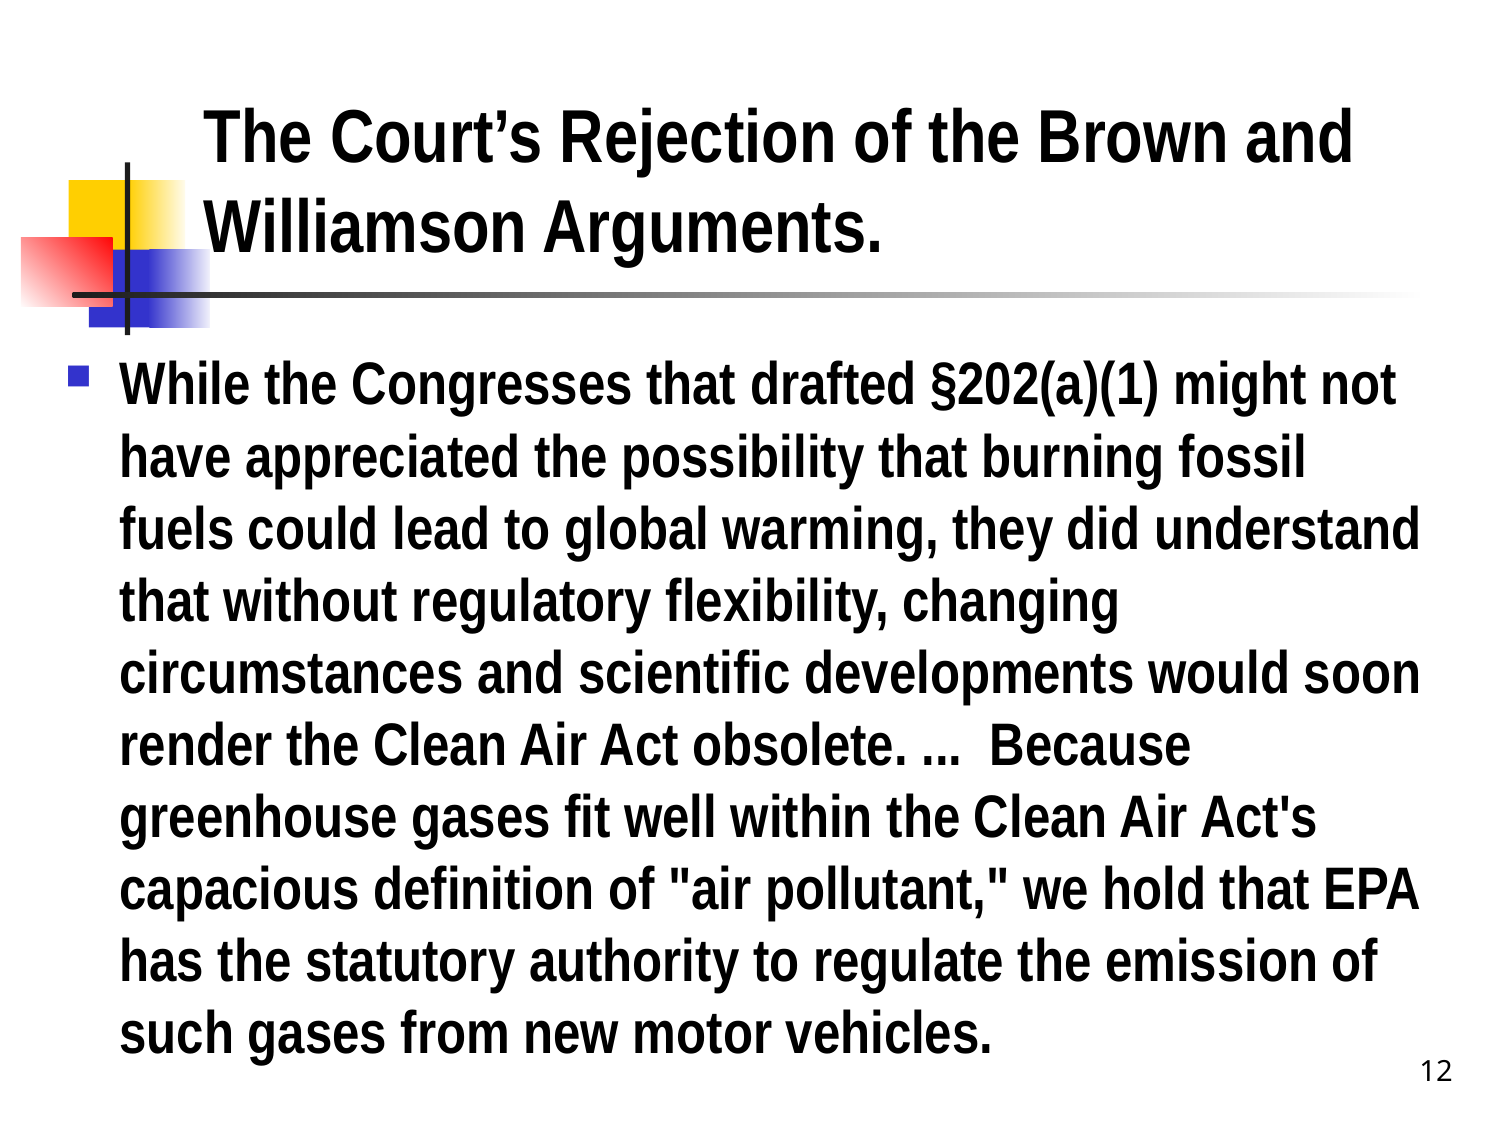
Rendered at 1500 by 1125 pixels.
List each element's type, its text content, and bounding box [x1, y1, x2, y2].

title The Court’s Rejection of the Brown and Williamson Arguments. [188, 35, 1468, 275]
slide_number 12 [1155, 1024, 1468, 1100]
list While the Congresses that drafted §202(a)(1) might not have appreciated the possibility that burning fossil fuels could lead to global warming, they did understand that without regulatory flexibility, changing circumstances and scientific developments would soon render the Clean Air Act obsolete. ... Because greenhouse gases fit well within the Clean Air Act's capacious definition of "air pollutant," we hold that EPA has the statutory authority to regulate the emission of such gases from new motor vehicles. [50, 337, 1450, 1075]
